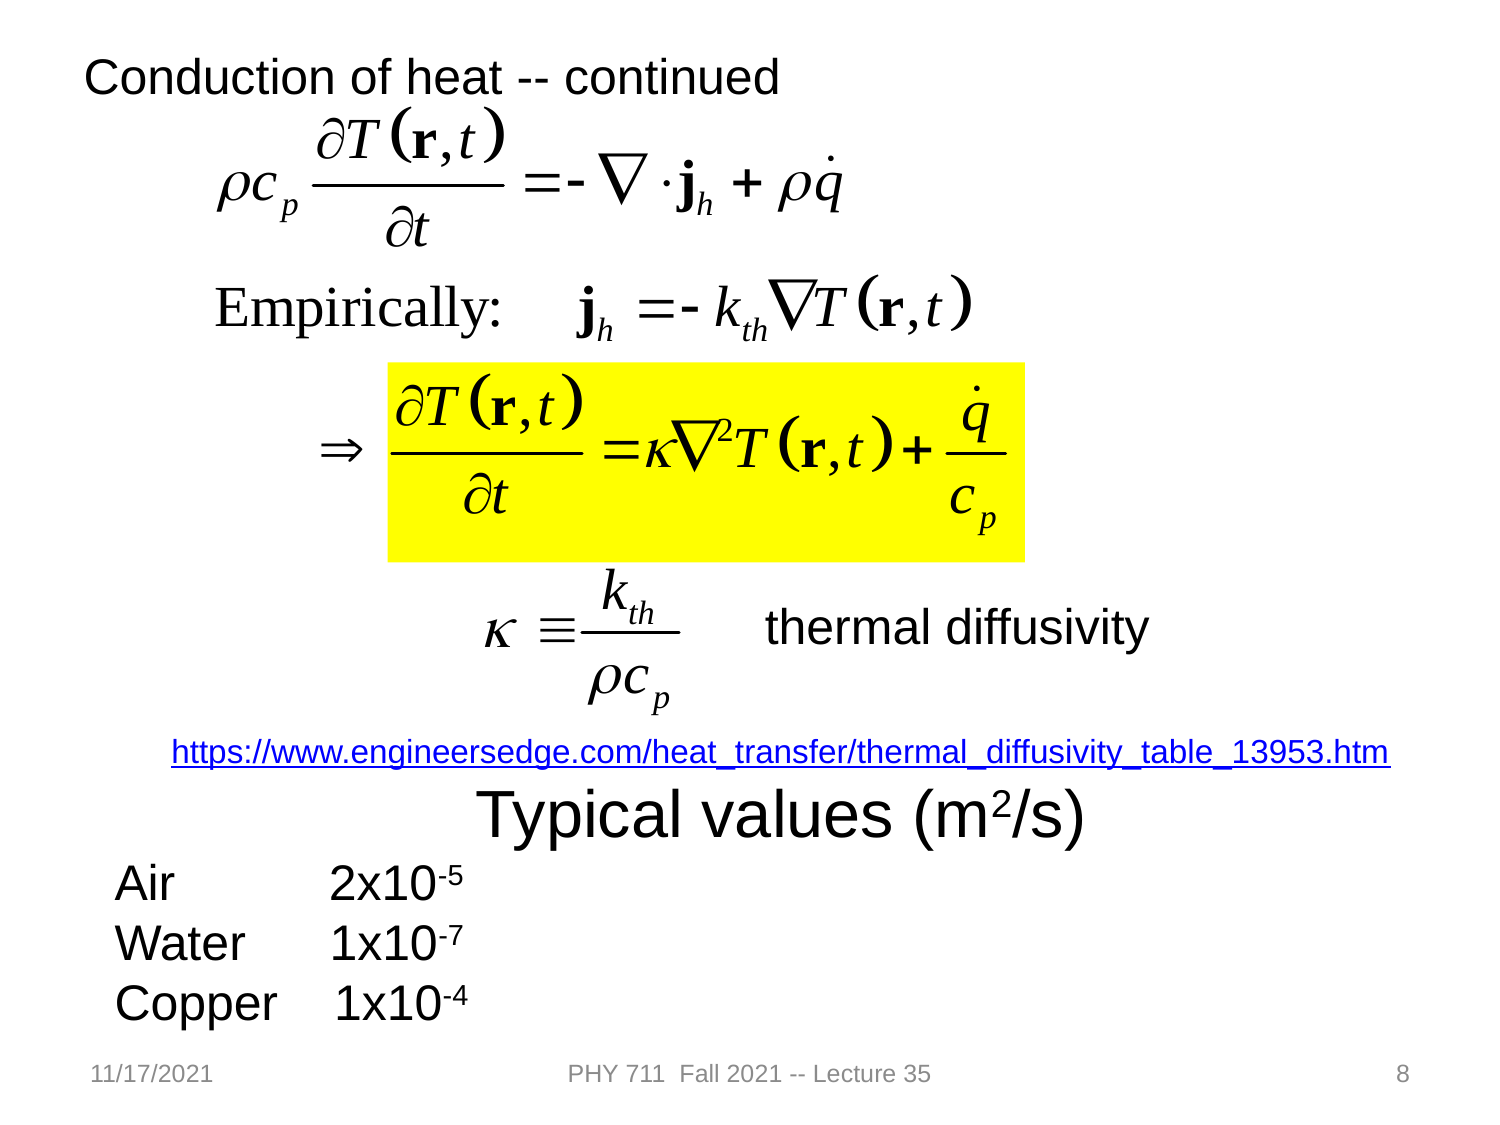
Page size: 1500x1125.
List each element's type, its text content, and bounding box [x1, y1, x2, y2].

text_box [208, 99, 1013, 725]
text_box Conduction of heat -- continued [68, 37, 1132, 113]
text_box https://www.engineersedge.com/heat_transfer/thermal_diffusivity_table_13953.htm Typical values (m2/s) Air 2x10-5 Water 1x10-7 Copper 1x10-4 [99, 723, 1463, 1038]
footer PHY 711 Fall 2021 -- Lecture 35 [512, 1042, 988, 1103]
text_box [1017, 360, 1027, 565]
slide_number 8 [1074, 1042, 1425, 1103]
text_box thermal diffusivity [1017, 587, 1250, 663]
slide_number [75, 1042, 425, 1103]
